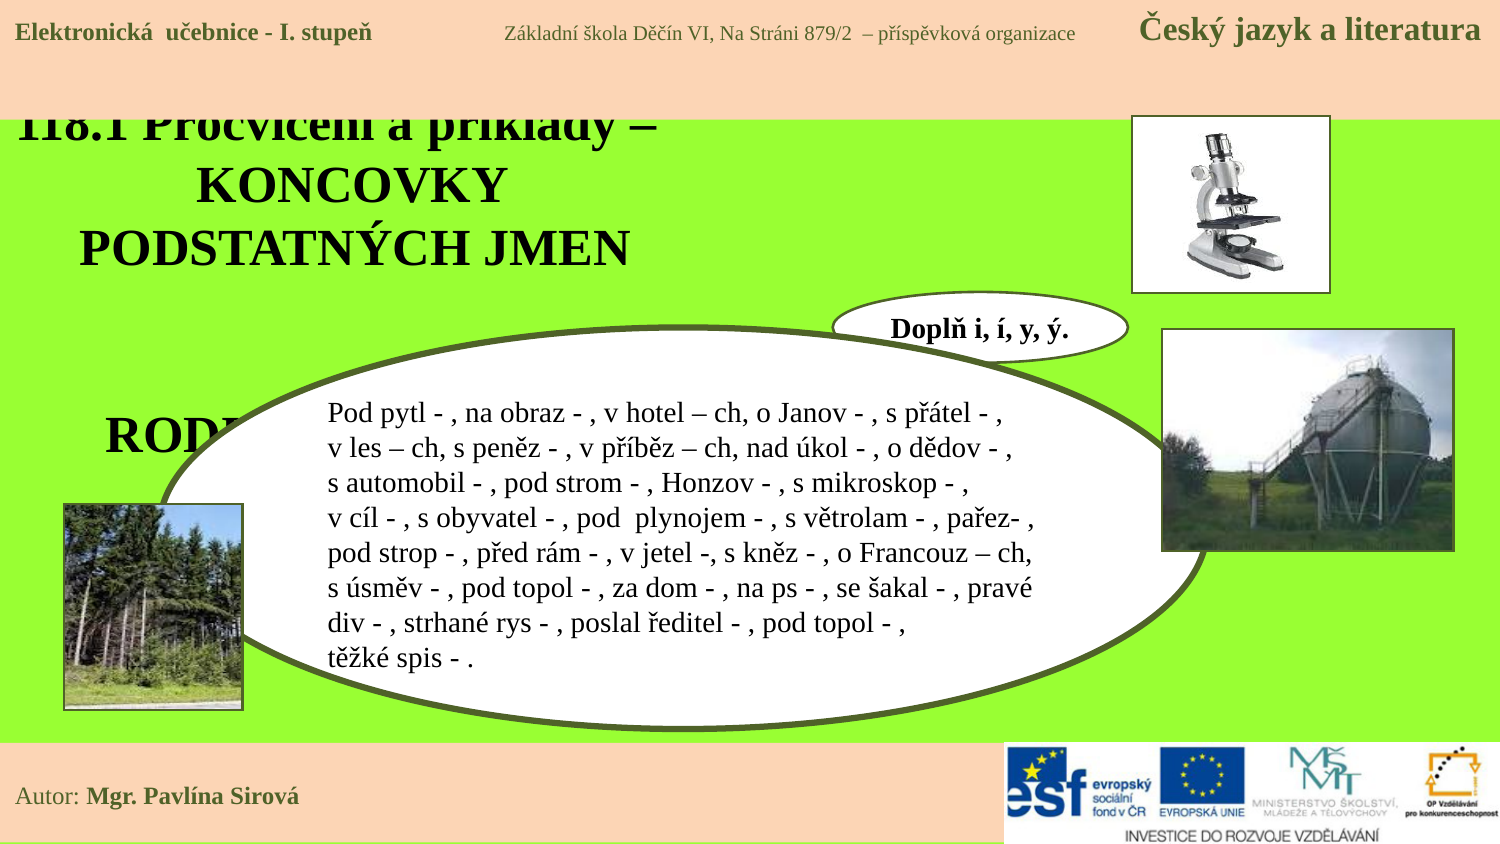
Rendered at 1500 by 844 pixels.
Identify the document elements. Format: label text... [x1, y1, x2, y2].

picture [1003, 742, 1500, 844]
picture [64, 504, 242, 710]
picture [1132, 116, 1330, 293]
text_box Doplň i, í, y, ý. [830, 289, 1131, 365]
picture [1163, 329, 1453, 551]
text_box Pod pytl - , na obraz - , v hotel – ch, o Janov - , s přátel - , v les – ch, s peněz - , v příběz – ch, nad úkol - , o dědov - , s automobil - , pod strom - , Honzov - , s mikroskop - , v cíl - , s obyvatel - , pod plynojem - , s větrolam - , pařez- , pod strop - , před rám - , v jetel -, s kněz - , o Francouz – ch, s úsměv - , pod topol - , za dom - , na ps - , se šakal - , pravé div - , strhané rys - , poslal ředitel - , pod topol - , těžké spis - . [161, 325, 1203, 732]
text_box Autor: Mgr. Pavlína Sirová [0, 742, 1002, 843]
text_box Elektronická učebnice - I. stupeň Základní škola Děčín VI, Na Stráni 879/2 – příspěvková organizace Český jazyk a literatura [0, 0, 1500, 120]
title 118.1 Procvičení a příklady – KONCOVKY PODSTATNÝCH JMEN RODU MUŽSKÉHO [0, 120, 703, 221]
